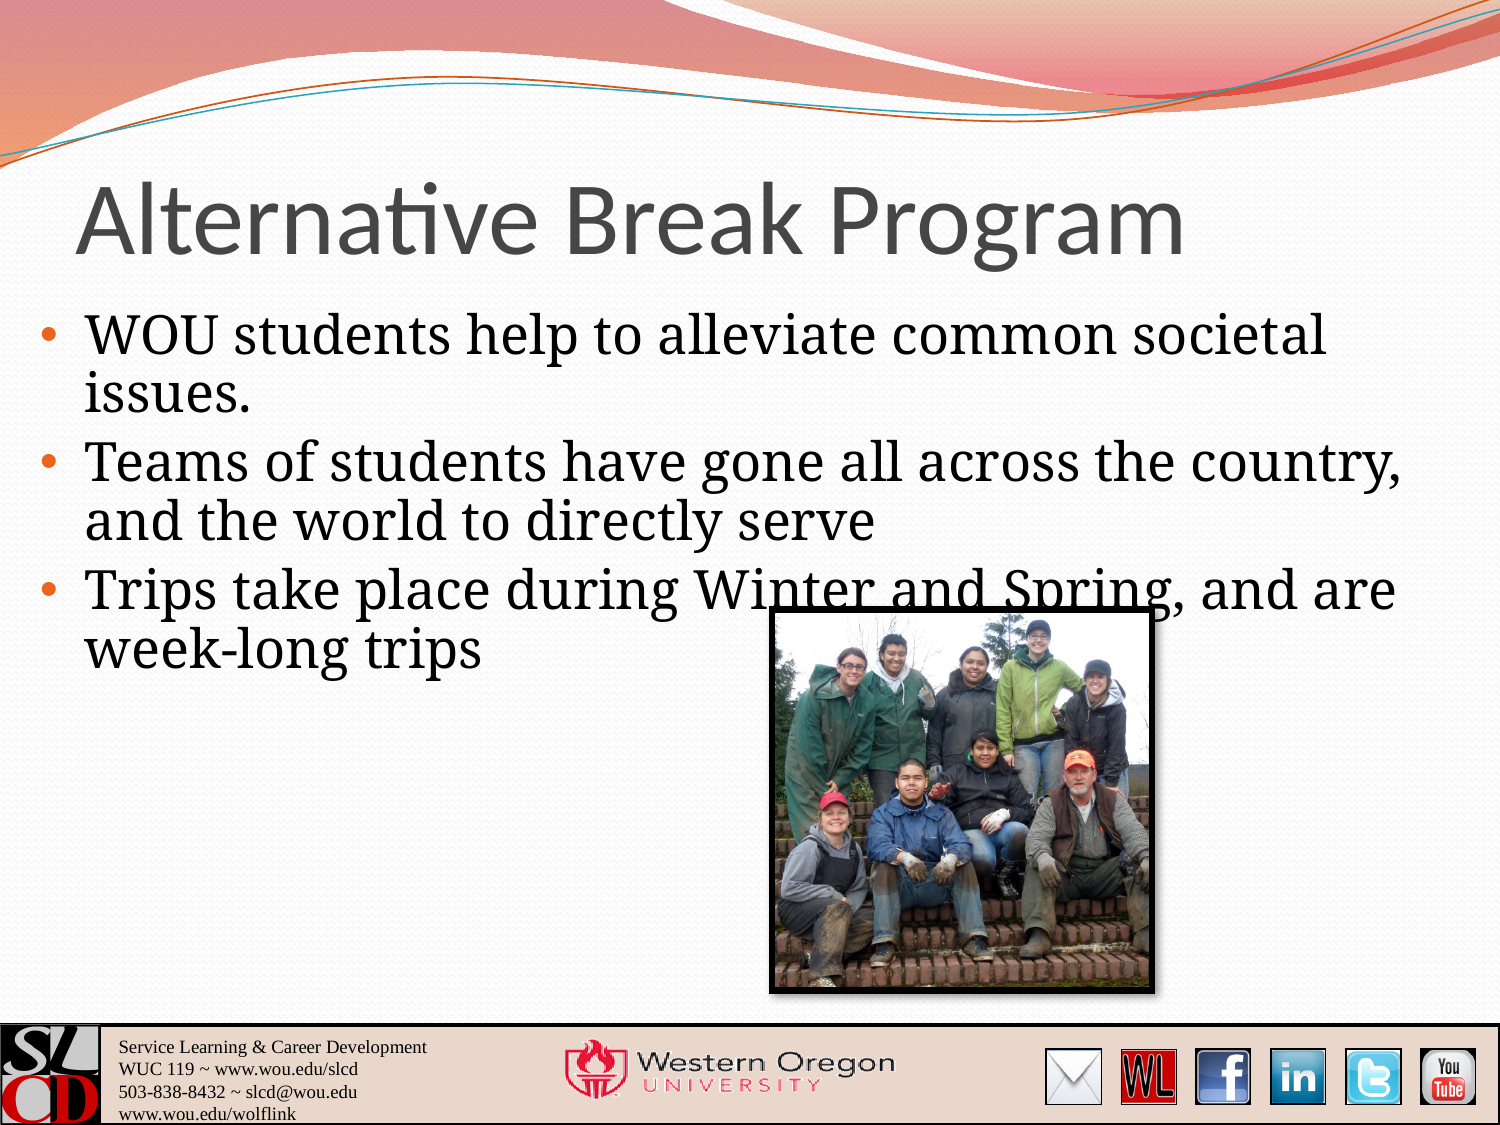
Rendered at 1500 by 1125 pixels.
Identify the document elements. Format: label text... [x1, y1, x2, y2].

list WOU students help to alleviate common societal issues. Teams of students have gone all across the country, and the world to directly serve Trips take place during Winter and Spring, and are week-long trips [24, 299, 1450, 713]
title Alternative Break Program [75, 87, 1425, 275]
picture [1121, 1049, 1176, 1105]
picture [1421, 1049, 1476, 1105]
picture [0, 1024, 101, 1125]
picture [562, 1024, 926, 1101]
picture [1271, 1049, 1326, 1104]
text_box [0, 1023, 1500, 1125]
text_box Service Learning & Career Development WUC 119 ~ www.wou.edu/slcd 503-838-8432 ~ slcd@wou.edu www.wou.edu/wolflink [112, 1028, 450, 1125]
picture [1046, 1049, 1102, 1105]
picture [1196, 1049, 1251, 1105]
picture [1346, 1049, 1401, 1105]
picture [774, 612, 1150, 988]
